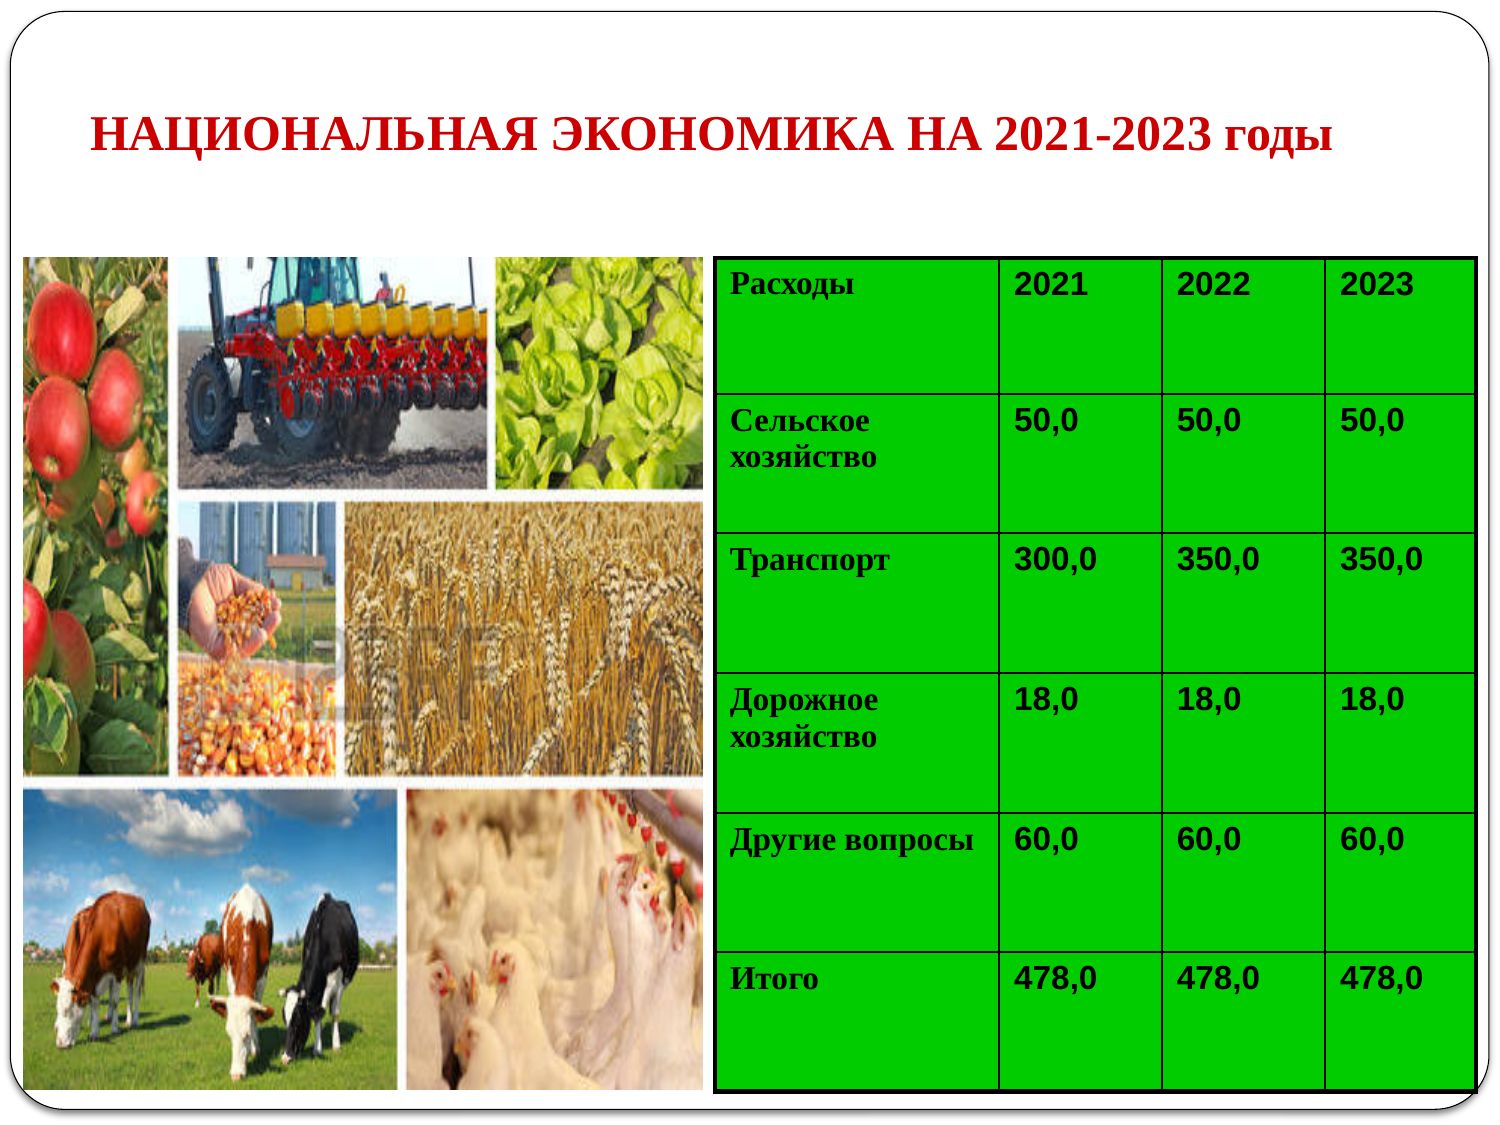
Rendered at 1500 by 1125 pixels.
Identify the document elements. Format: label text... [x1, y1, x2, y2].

table_cell 350,0 [1163, 534, 1324, 672]
table_cell 18,0 [1326, 674, 1474, 812]
table_cell Транспорт [717, 534, 998, 672]
table_cell 60,0 [1326, 814, 1474, 951]
table_header 2021 [1000, 260, 1161, 393]
table_cell 18,0 [1163, 674, 1324, 812]
table_header 2023 [1326, 260, 1474, 393]
table_cell 478,0 [1000, 953, 1161, 1089]
table_cell 478,0 [1326, 953, 1474, 1089]
table_cell 478,0 [1163, 953, 1324, 1089]
table_cell 50,0 [1326, 395, 1474, 532]
table_cell 60,0 [1163, 814, 1324, 951]
table_header Расходы [717, 260, 998, 393]
table_cell Другие вопросы [717, 814, 998, 951]
table_cell 350,0 [1326, 534, 1474, 672]
table_cell Итого [717, 953, 998, 1089]
table_header 2022 [1163, 260, 1324, 393]
table_cell 50,0 [1000, 395, 1161, 532]
table_cell 60,0 [1000, 814, 1161, 951]
table_cell 300,0 [1000, 534, 1161, 672]
table_cell 50,0 [1163, 395, 1324, 532]
table_cell 18,0 [1000, 674, 1161, 812]
title НАЦИОНАЛЬНАЯ ЭКОНОМИКА НА 2021-2023 годы [74, 44, 1426, 177]
picture [23, 257, 703, 1091]
table_cell Сельское хозяйство [717, 395, 998, 532]
table_cell Дорожное хозяйство [717, 674, 998, 812]
